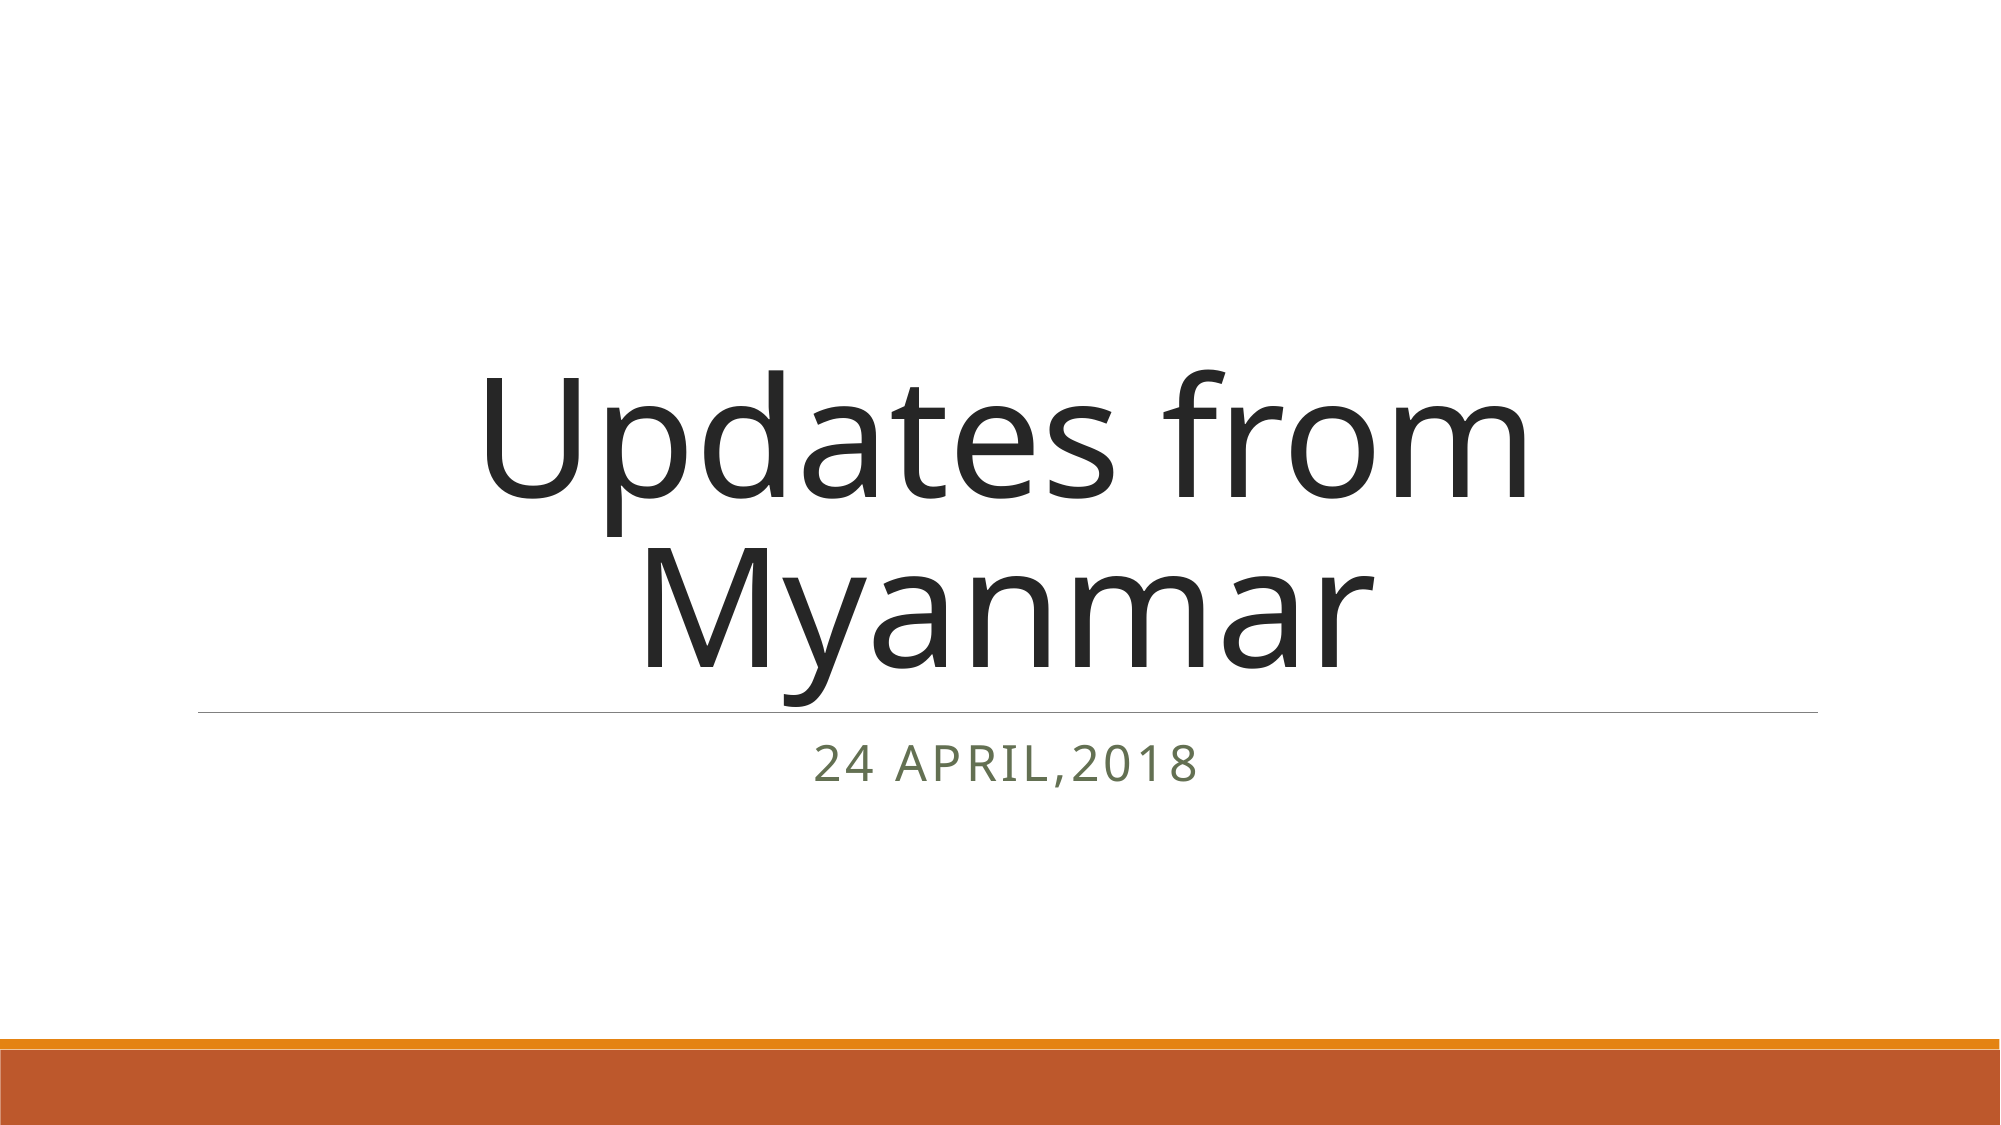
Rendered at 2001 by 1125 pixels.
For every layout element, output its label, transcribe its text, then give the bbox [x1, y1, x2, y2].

subtitle 24 April,2018 [180, 730, 1831, 919]
title Updates from Myanmar [180, 124, 1830, 710]
